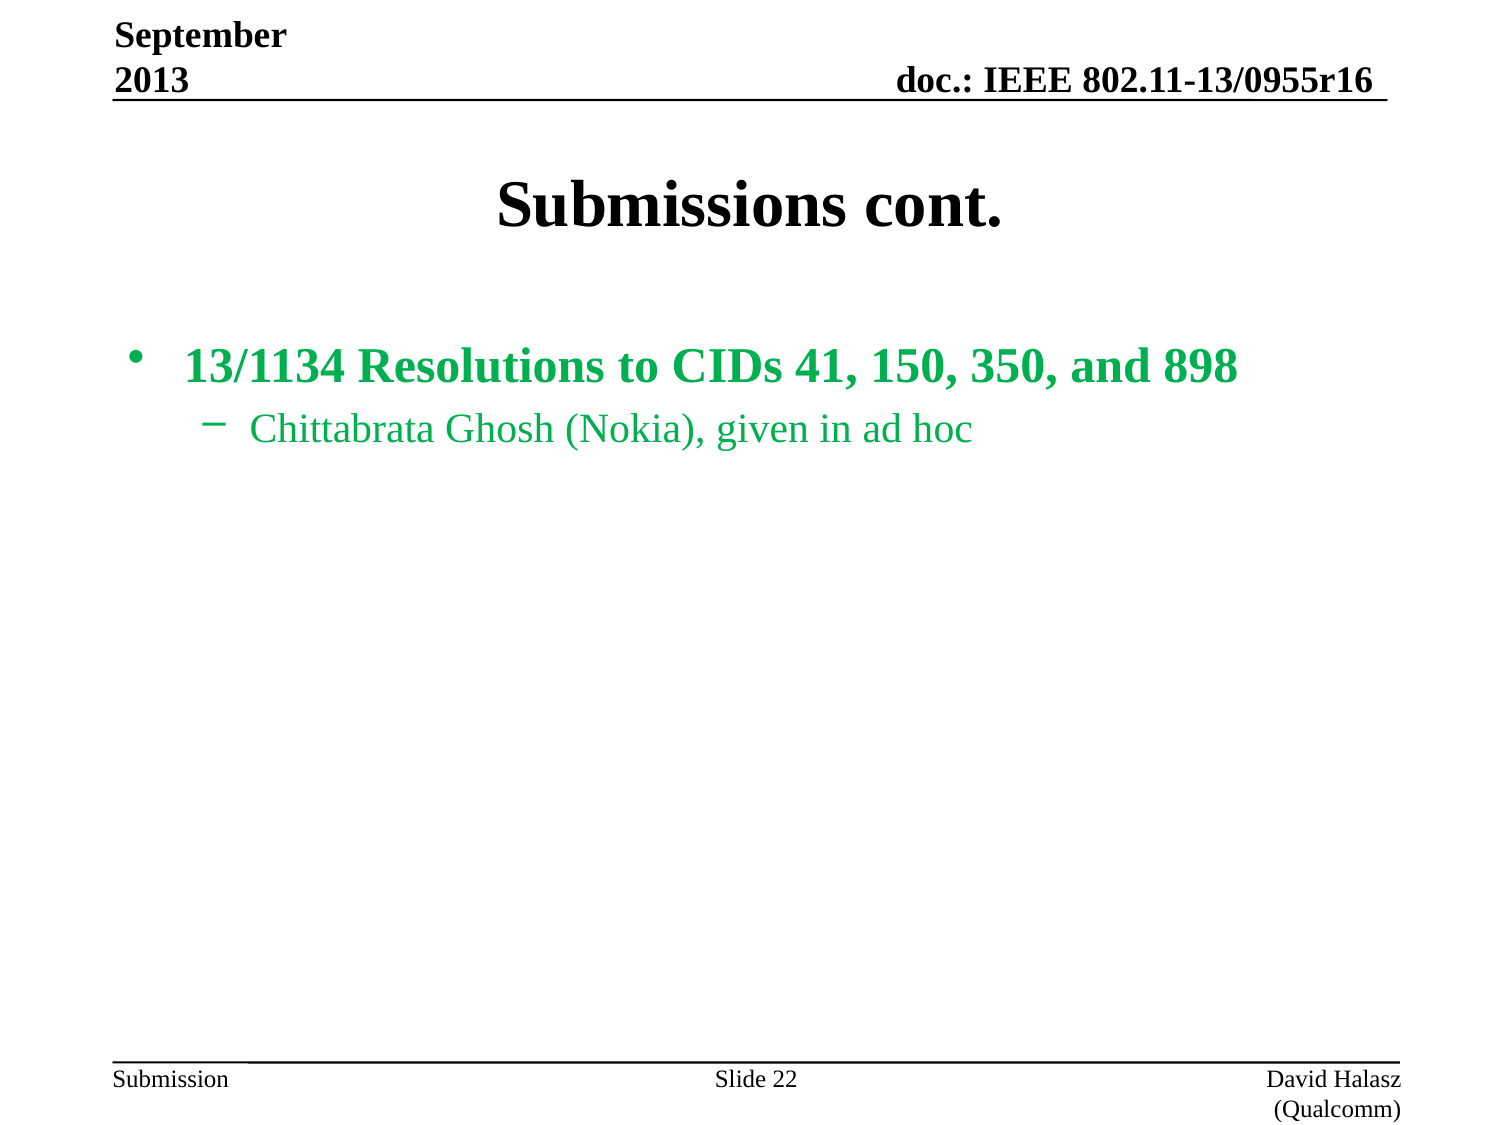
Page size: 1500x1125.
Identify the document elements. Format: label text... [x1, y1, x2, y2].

list 13/1134 Resolutions to CIDs 41, 150, 350, and 898 Chittabrata Ghosh (Nokia), given in ad hoc [112, 324, 1388, 1001]
slide_number Slide 22 [712, 1061, 800, 1093]
footer David Halasz (Qualcomm) [1264, 1061, 1402, 1093]
title Submissions cont. [112, 112, 1388, 288]
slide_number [114, 54, 333, 101]
